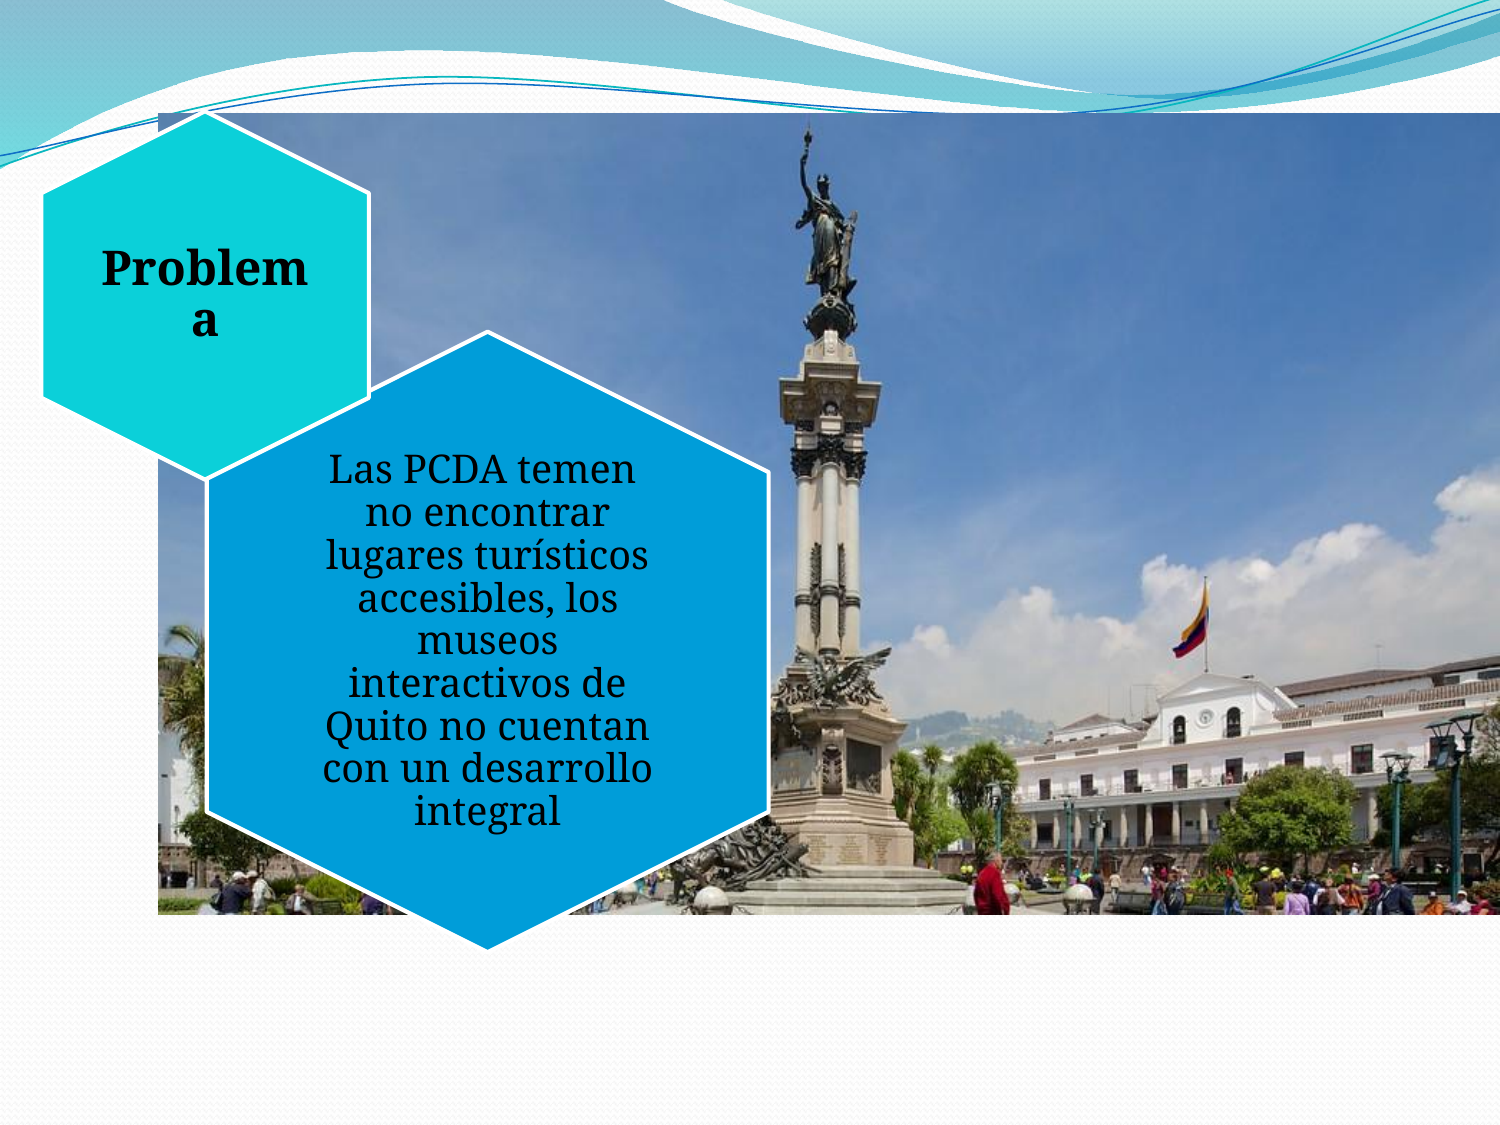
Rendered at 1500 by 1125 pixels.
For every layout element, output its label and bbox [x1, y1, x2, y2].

list [17, 54, 940, 953]
picture [945, 113, 1500, 915]
